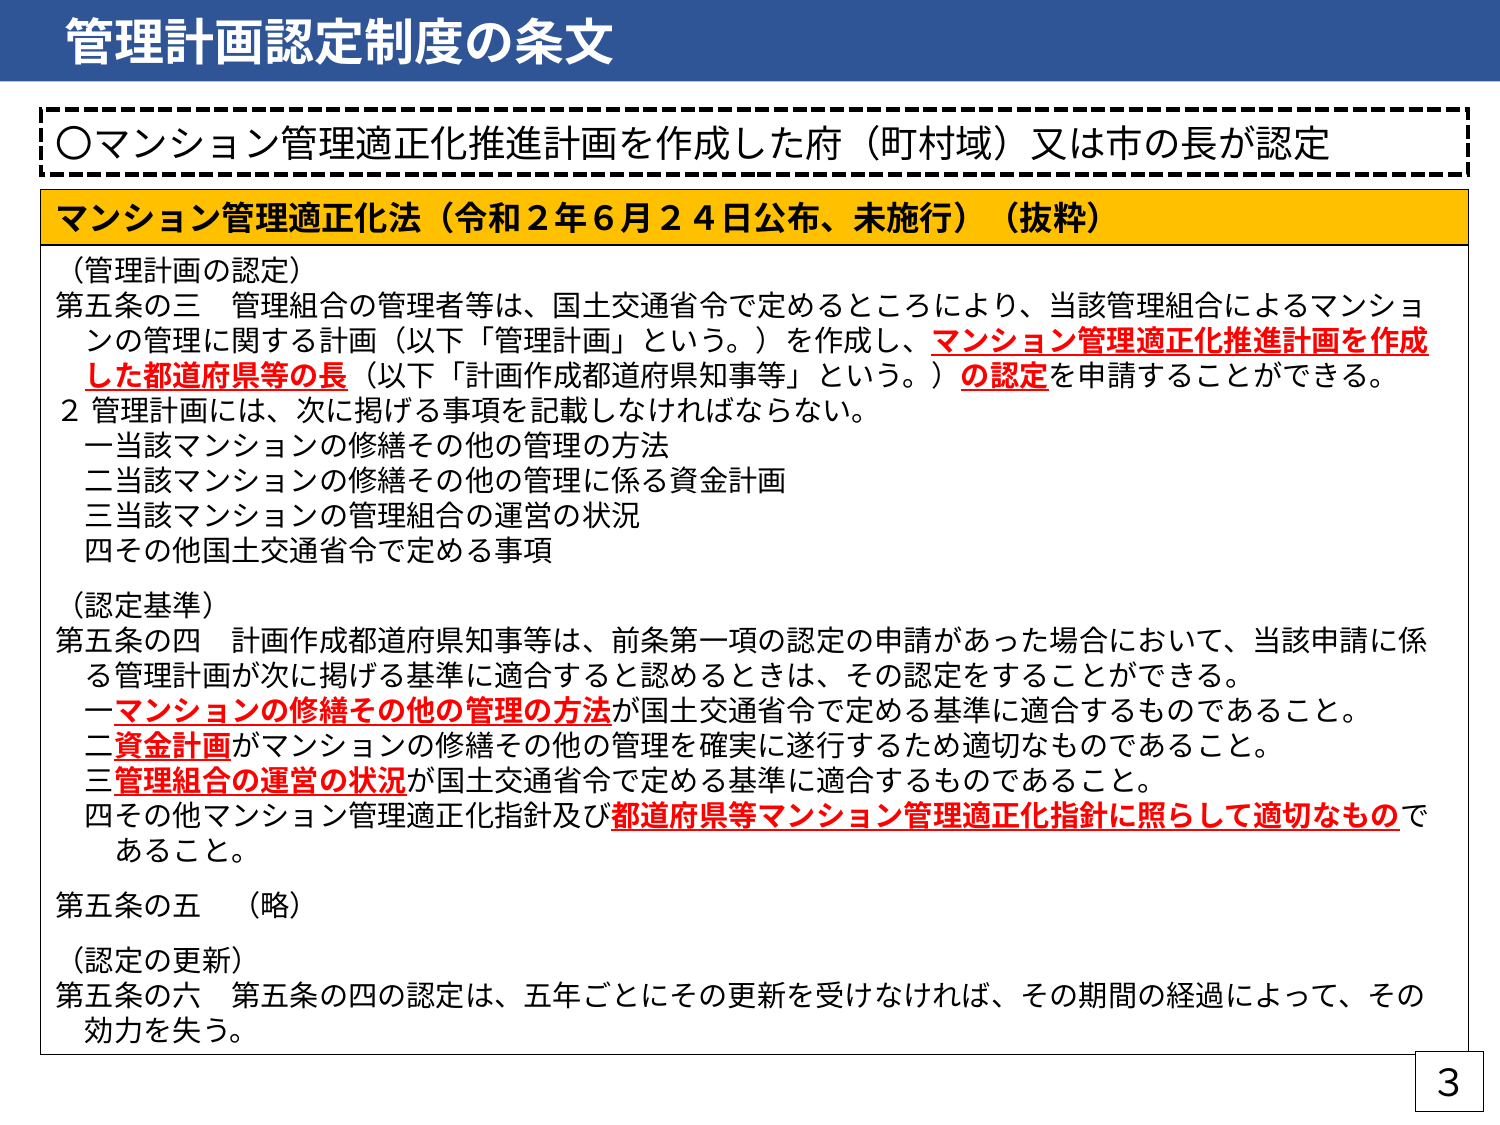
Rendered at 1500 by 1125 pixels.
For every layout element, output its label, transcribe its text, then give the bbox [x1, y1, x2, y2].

text_box （管理計画の認定） 第五条の三 管理組合の管理者等は、国土交通省令で定めるところにより、当該管理組合によるマンショ ンの管理に関する計画（以下「管理計画」という。）を作成し、マンション管理適正化推進計画を作成 した都道府県等の長（以下「計画作成都道府県知事等」という。）の認定を申請することができる。 ２ 管理計画には、次に掲げる事項を記載しなければならない。 一当該マンションの修繕その他の管理の方法 二当該マンションの修繕その他の管理に係る資金計画 三当該マンションの管理組合の運営の状況 四その他国土交通省令で定める事項 （認定基準） 第五条の四 計画作成都道府県知事等は、前条第一項の認定の申請があった場合において、当該申請に係 る管理計画が次に掲げる基準に適合すると認めるときは、その認定をすることができる。 一マンションの修繕その他の管理の方法が国土交通省令で定める基準に適合するものであること。 二資金計画がマンションの修繕その他の管理を確実に遂行するため適切なものであること。 三管理組合の運営の状況が国土交通省令で定める基準に適合するものであること。 四その他マンション管理適正化指針及び都道府県等マンション管理適正化指針に照らして適切なもので あること。 第五条の五 （略） （認定の更新） 第五条の六 第五条の四の認定は、五年ごとにその更新を受けなければ、その期間の経過によって、その 効力を失う。 [40, 245, 1469, 1055]
text_box 管理計画認定制度の条文 [0, 0, 1500, 83]
text_box ３ [1415, 1051, 1484, 1112]
text_box マンション管理適正化法（令和２年６月２４日公布、未施行）（抜粋） [40, 189, 1469, 245]
text_box 〇マンション管理適正化推進計画を作成した府（町村域）又は市の長が認定 [40, 109, 1469, 176]
